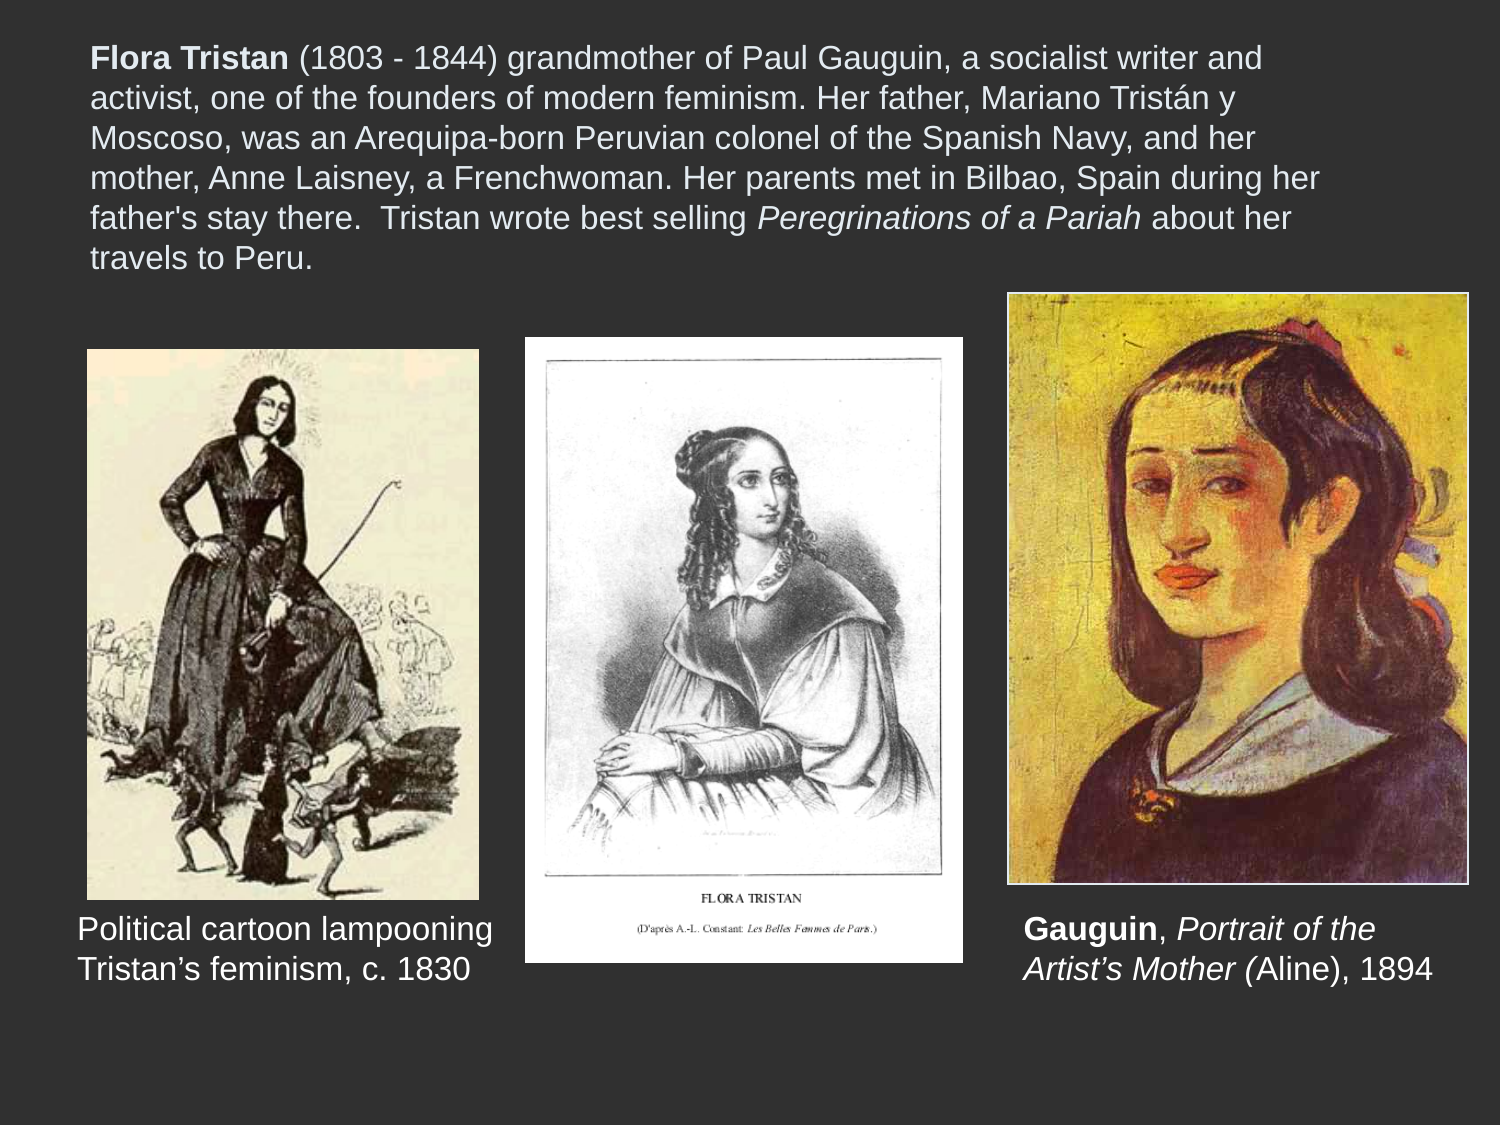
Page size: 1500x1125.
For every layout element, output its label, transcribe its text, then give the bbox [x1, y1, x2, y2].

text_box Gauguin, Portrait of the Artist’s Mother (Aline), 1894 [1008, 899, 1475, 995]
picture [524, 337, 963, 963]
picture [1008, 293, 1468, 884]
picture [87, 349, 480, 901]
title Flora Tristan (1803 - 1844) grandmother of Paul Gauguin, a socialist writer and activist, one of the founders of modern feminism. Her father, Mariano Tristán y Moscoso, was an Arequipa-born Peruvian colonel of the Spanish Navy, and her mother, Anne Laisney, a Frenchwoman. Her parents met in Bilbao, Spain during her father's stay there. Tristan wrote best selling Peregrinations of a Pariah about her travels to Peru. [75, 0, 1363, 313]
text_box Political cartoon lampooning Tristan’s feminism, c. 1830 [62, 899, 509, 995]
